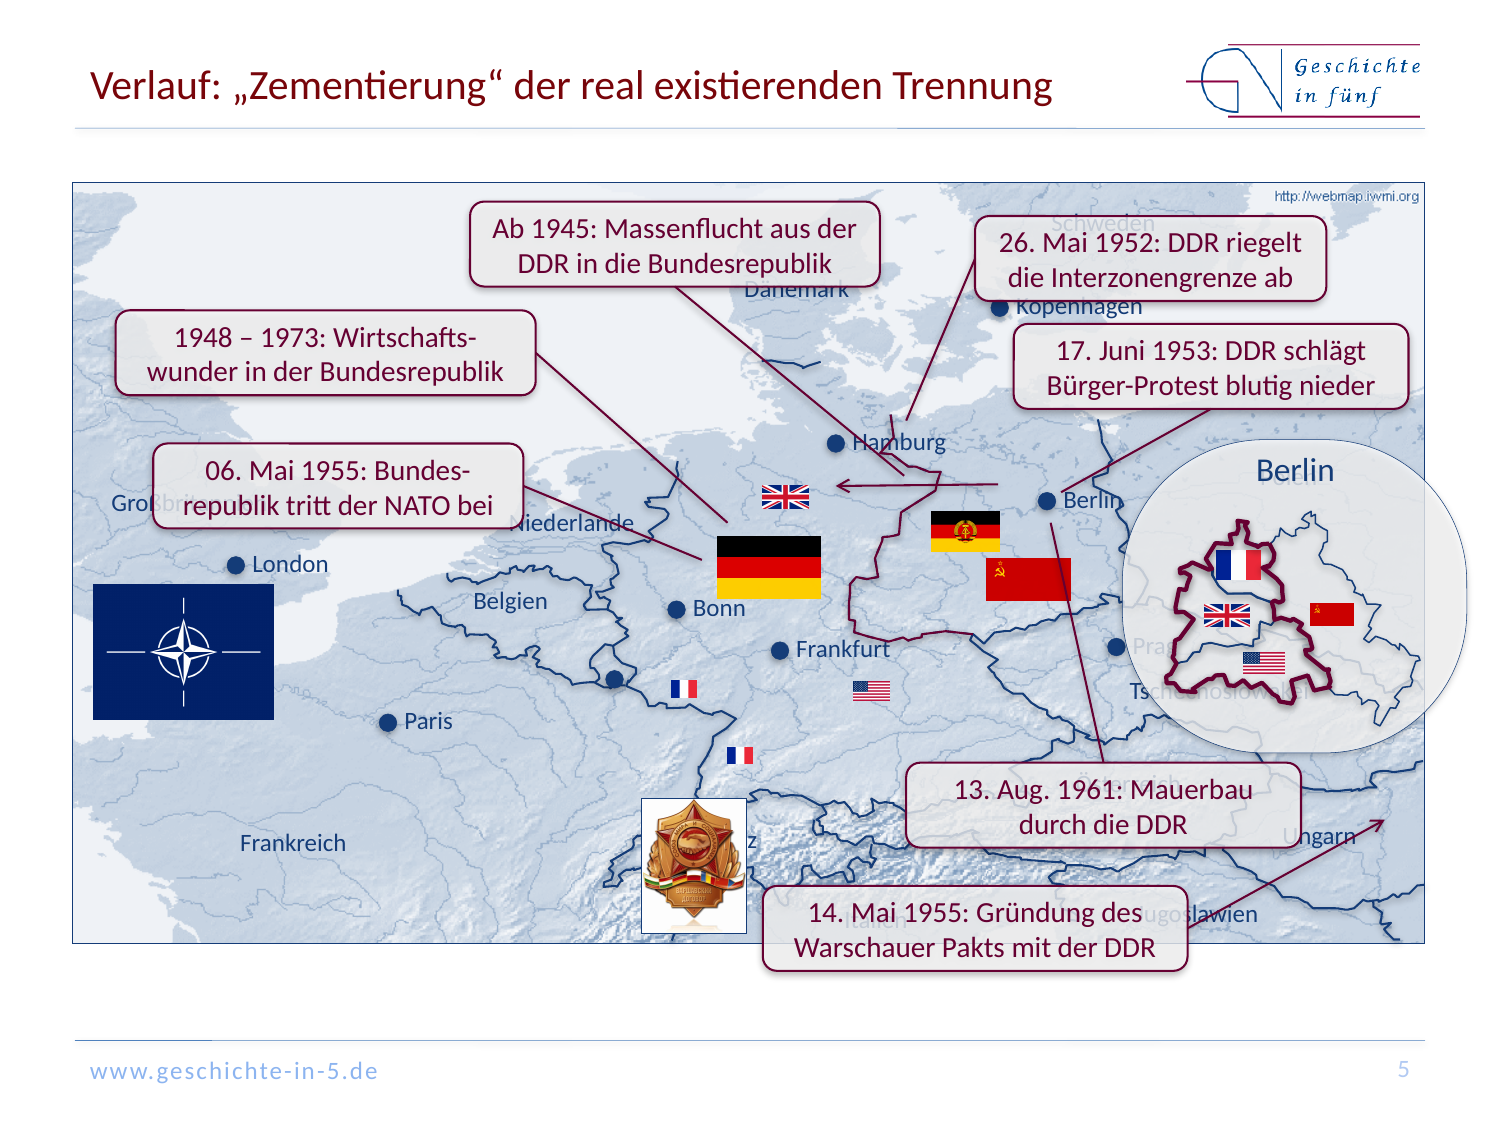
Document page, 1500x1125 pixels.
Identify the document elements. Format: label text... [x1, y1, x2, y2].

slide_number 5 [1074, 1042, 1425, 1093]
picture [1182, 38, 1425, 122]
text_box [1122, 439, 1468, 754]
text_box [115, 310, 728, 524]
picture [640, 798, 747, 934]
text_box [1013, 323, 1409, 493]
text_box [909, 215, 1327, 421]
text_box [469, 201, 905, 476]
title Verlauf: „Zementierung“ der real existierenden Trennung [75, 45, 1183, 122]
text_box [72, 182, 1442, 944]
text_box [152, 530, 703, 561]
picture [93, 583, 275, 720]
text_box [905, 522, 1302, 848]
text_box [762, 819, 1385, 972]
